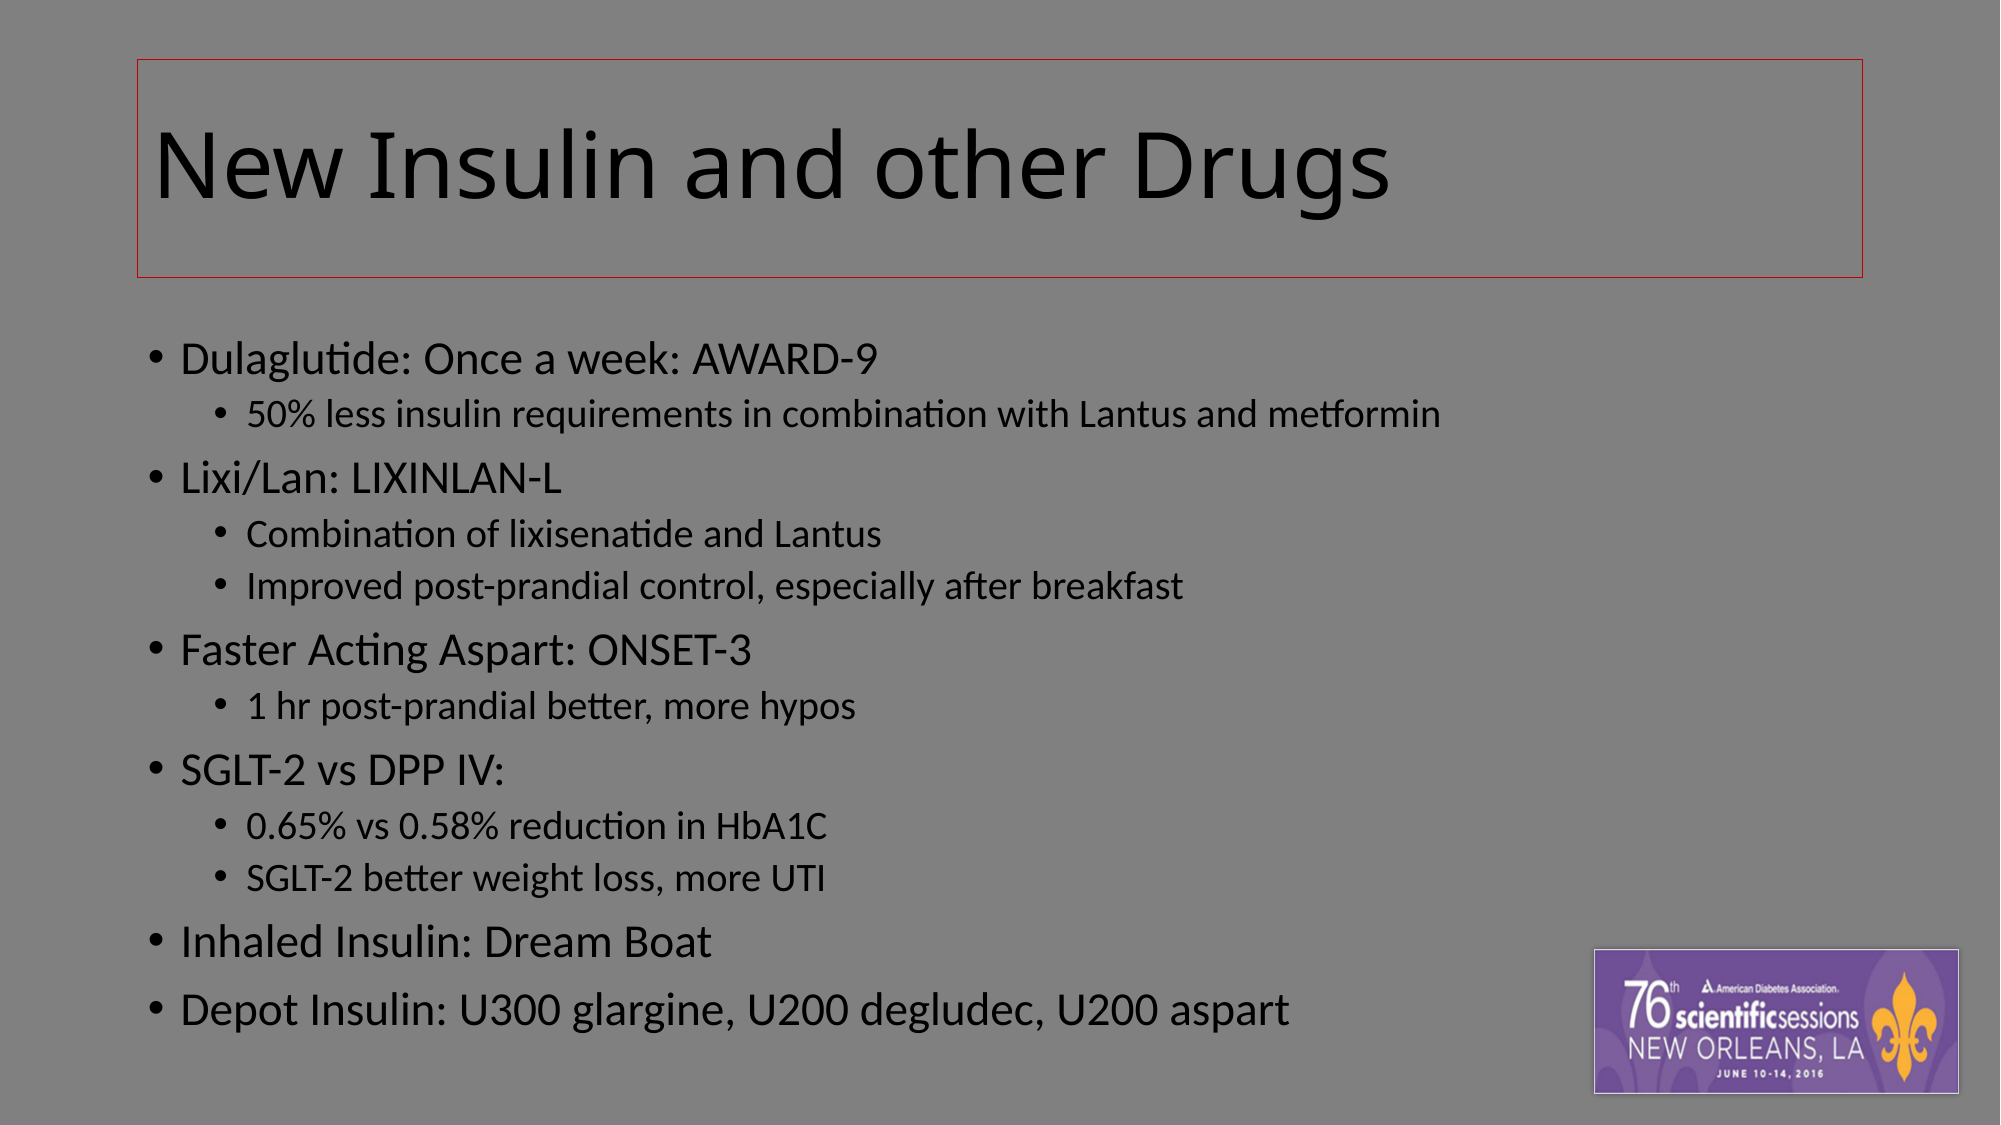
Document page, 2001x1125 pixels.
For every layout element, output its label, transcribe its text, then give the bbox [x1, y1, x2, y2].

picture [1585, 940, 1968, 1103]
title New Insulin and other Drugs [137, 59, 1863, 278]
list Dulaglutide: Once a week: AWARD-9 50% less insulin requirements in combination with Lantus and metformin Lixi/Lan: LIXINLAN-L Combination of lixisenatide and Lantus Improved post-prandial control, especially after breakfast Faster Acting Aspart: ONSET-3 1 hr post-prandial better, more hypos SGLT-2 vs DPP IV: 0.65% vs 0.58% reduction in HbA1C SGLT-2 better weight loss, more UTI Inhaled Insulin: Dream Boat Depot Insulin: U300 glargine, U200 degludec, U200 aspart [132, 326, 1865, 1049]
